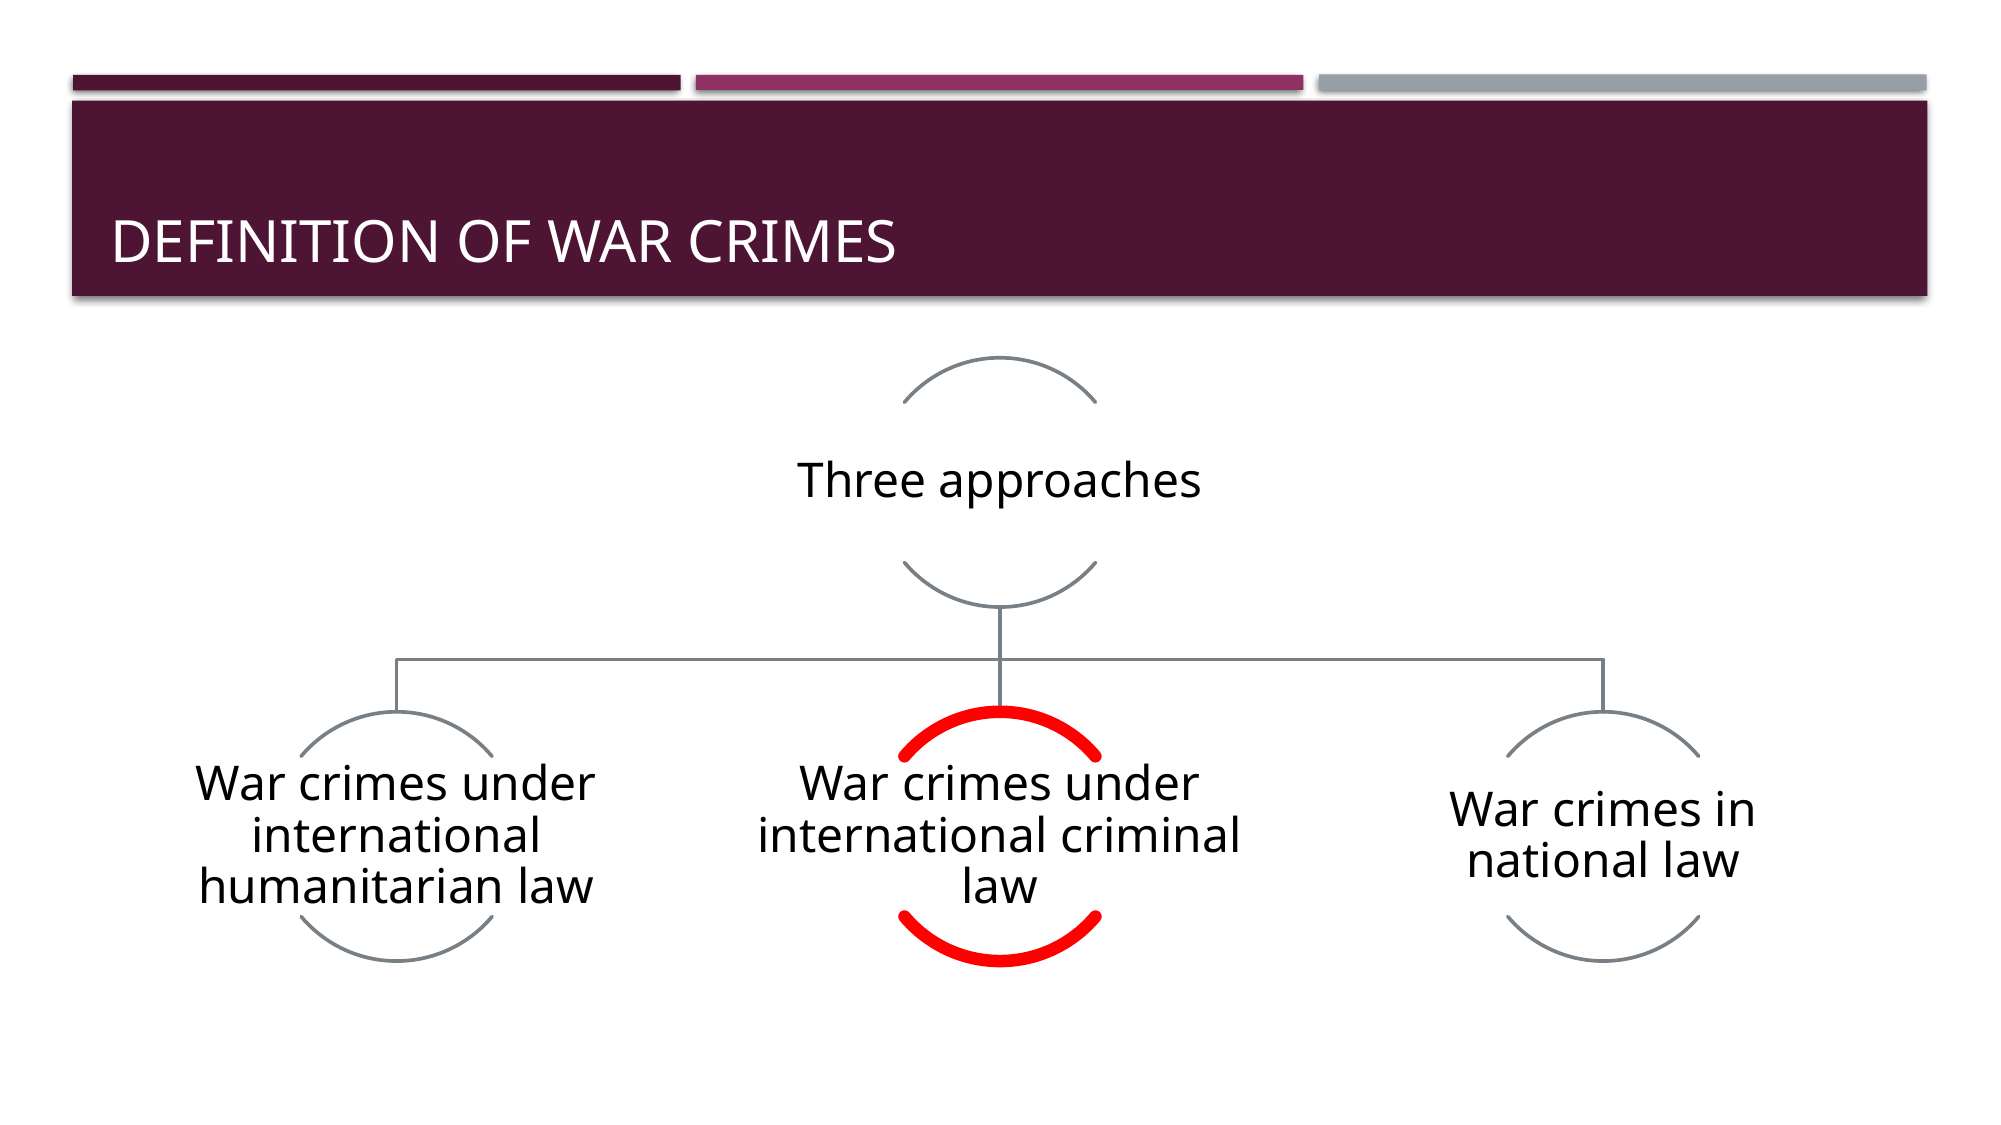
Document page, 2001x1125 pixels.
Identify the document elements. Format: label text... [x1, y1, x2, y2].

title Definition of War Crimes [95, 115, 1905, 282]
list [94, 357, 1906, 962]
